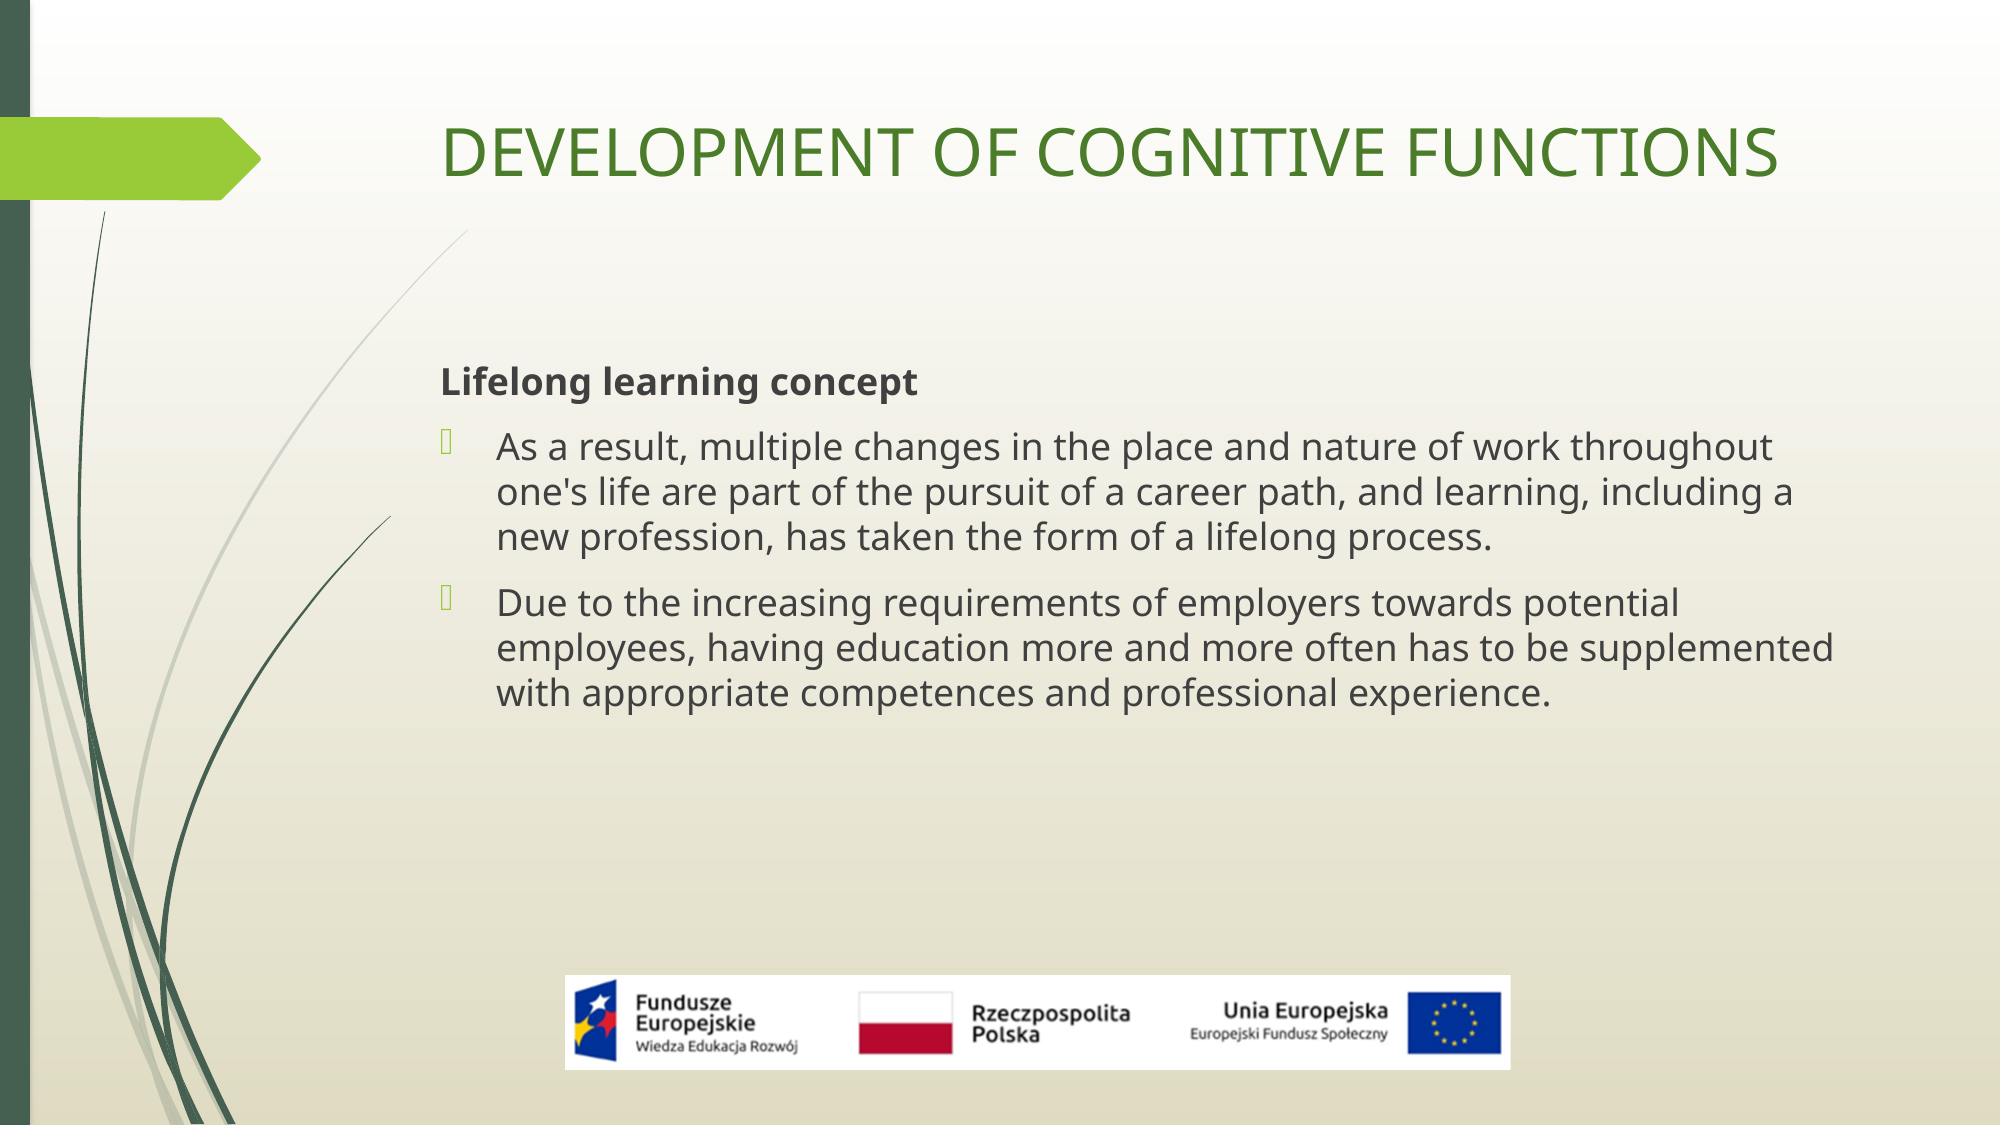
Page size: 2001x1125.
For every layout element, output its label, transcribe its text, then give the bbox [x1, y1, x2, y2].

list Lifelong learning concept As a result, multiple changes in the place and nature of work throughout one's life are part of the pursuit of a career path, and learning, including a new profession, has taken the form of a lifelong process. Due to the increasing requirements of employers towards potential employees, having education more and more often has to be supplemented with appropriate competences and professional experience. [424, 350, 1888, 970]
picture [565, 975, 1511, 1070]
title DEVELOPMENT OF COGNITIVE FUNCTIONS [425, 102, 1888, 313]
